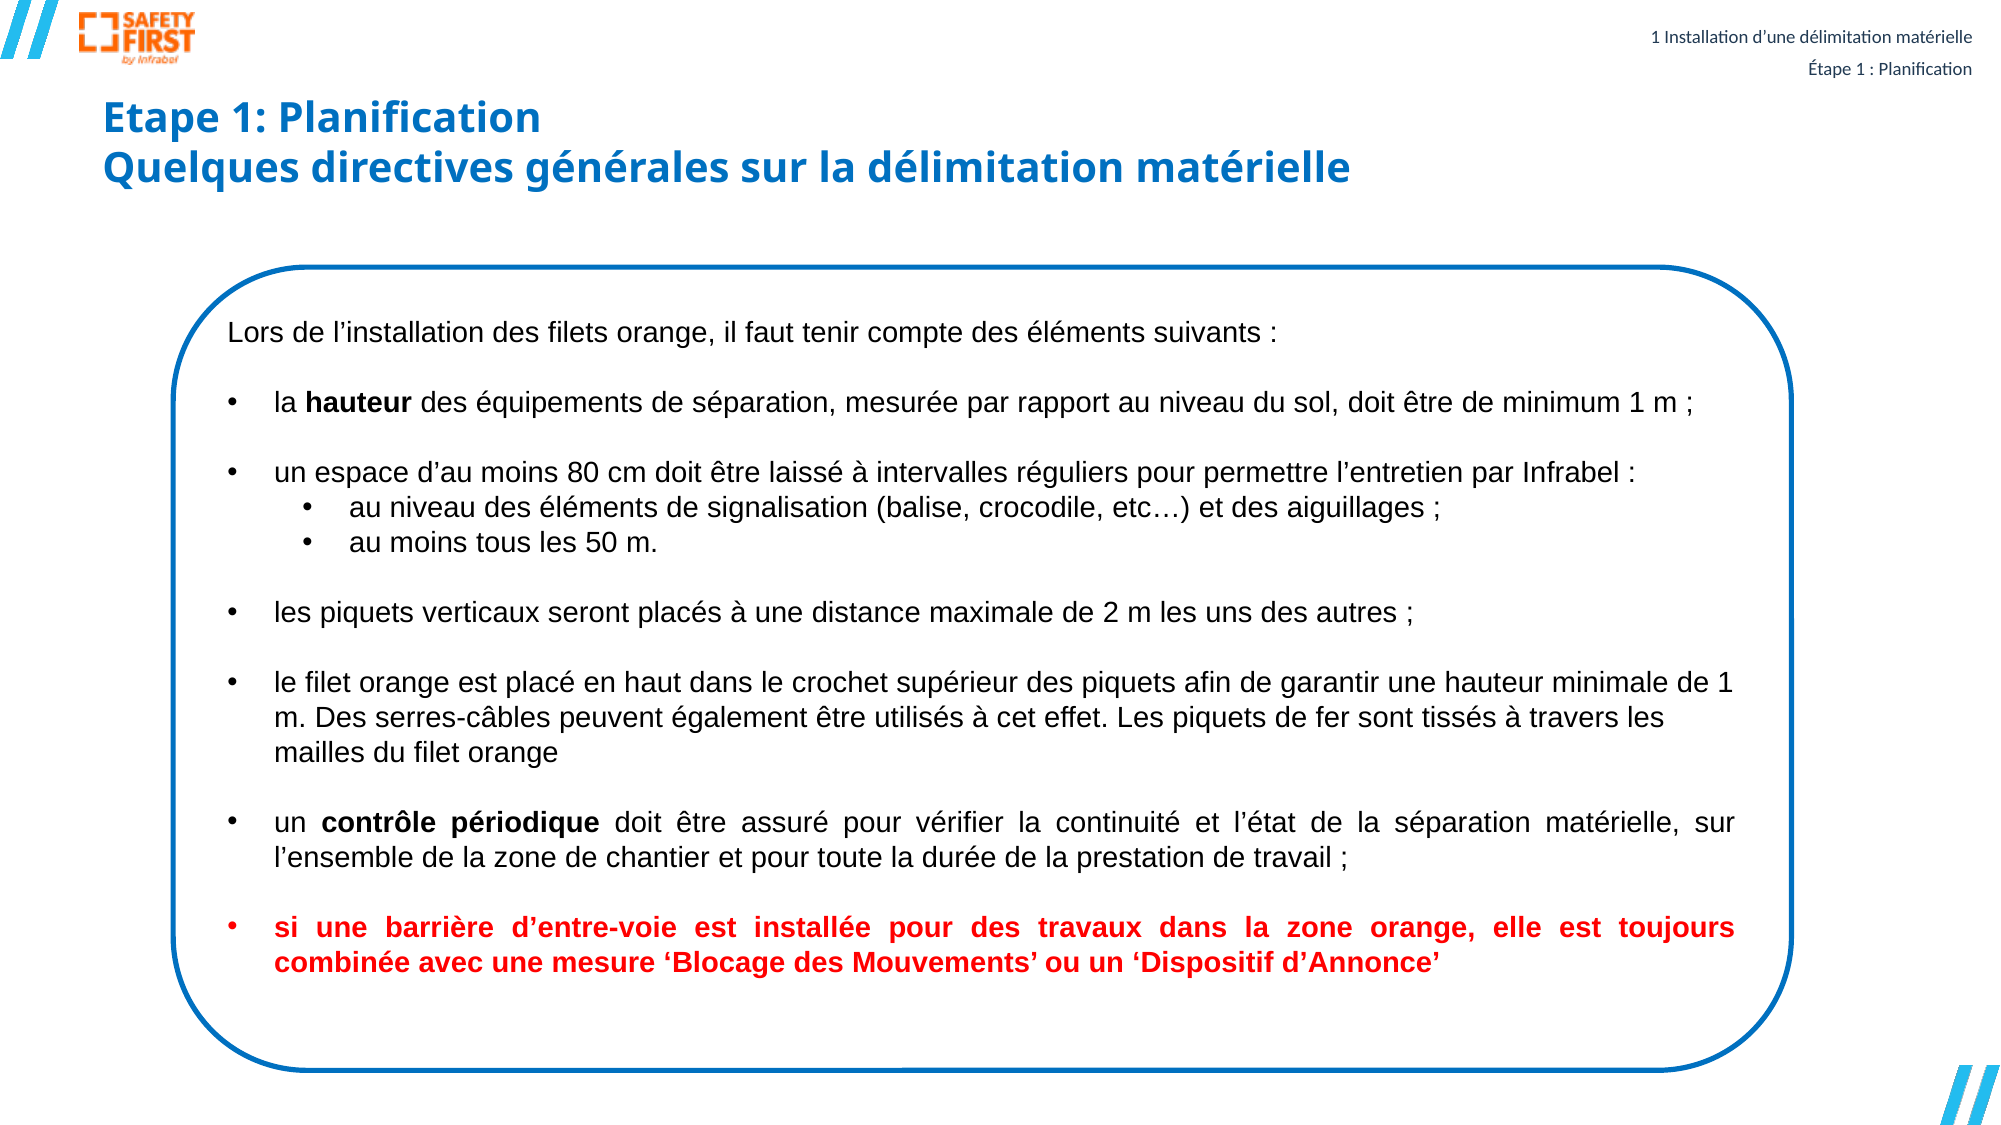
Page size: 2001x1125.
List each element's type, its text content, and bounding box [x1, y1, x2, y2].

text_box 1 Installation d’une délimitation matérielle Étape 1 : Planification [1507, 20, 1987, 80]
picture [1940, 1065, 2000, 1125]
picture [0, 0, 59, 59]
text_box Etape 1: Planification Quelques directives générales sur la délimitation matérielle [102, 90, 1426, 209]
picture [79, 12, 195, 65]
text_box Lors de l’installation des filets orange, il faut tenir compte des éléments suivants : la hauteur des équipements de séparation, mesurée par rapport au niveau du sol, doit être de minimum 1 m ; un espace d’au moins 80 cm doit être laissé à intervalles réguliers pour permettre l’entretien par Infrabel : au niveau des éléments de signalisation (balise, crocodile, etc…) et des aiguillages ; au moins tous les 50 m. les piquets verticaux seront placés à une distance maximale de 2 m les uns des autres ; le filet orange est placé en haut dans le crochet supérieur des piquets afin de garantir une hauteur minimale de 1 m. Des serres-câbles peuvent également être utilisés à cet effet. Les piquets de fer sont tissés à travers les mailles du filet orange un contrôle périodique doit être assuré pour vérifier la continuité et l’état de la séparation matérielle, sur l’ensemble de la zone de chantier et pour toute la durée de la prestation de travail ; si une barrière d’entre-voie est installée pour des travaux dans la zone orange, elle est toujours combinée avec une mesure ‘Blocage des Mouvements’ ou un ‘Dispositif d’Annonce’ [173, 267, 1792, 1071]
